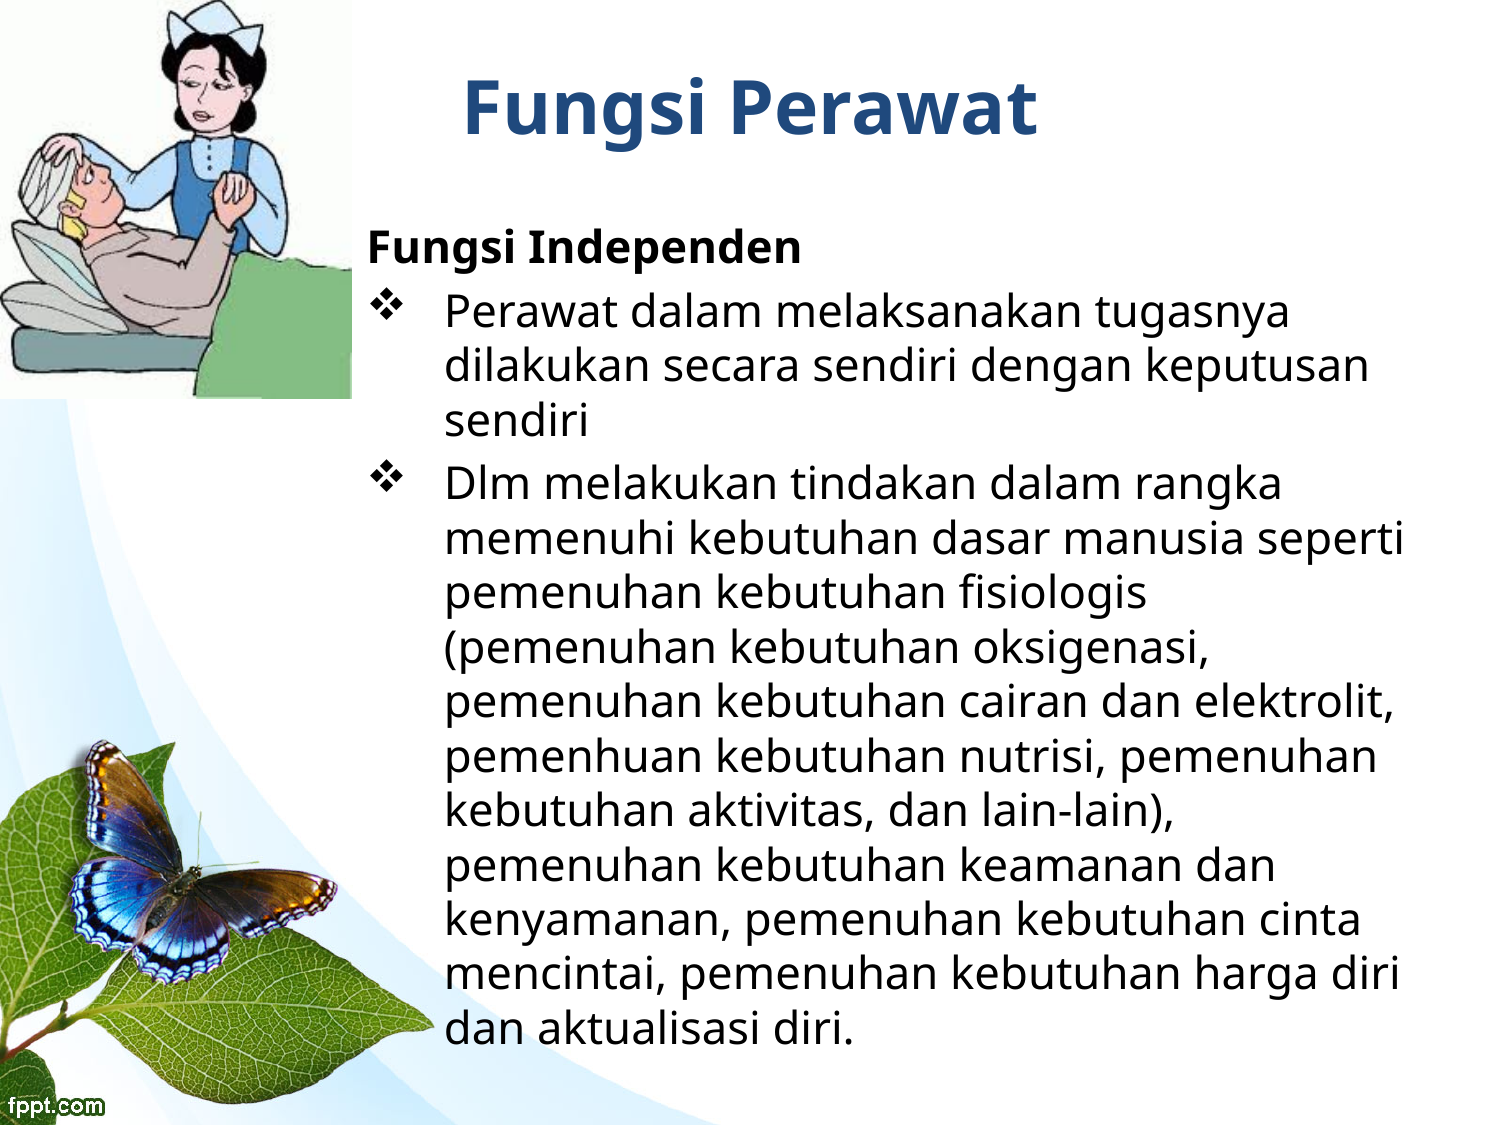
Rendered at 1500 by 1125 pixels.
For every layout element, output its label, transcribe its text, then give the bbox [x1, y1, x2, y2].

title Fungsi Perawat [355, 45, 1425, 164]
picture [0, 0, 1500, 1125]
list Fungsi Independen Perawat dalam melaksanakan tugasnya dilakukan secara sendiri dengan keputusan sendiri Dlm melakukan tindakan dalam rangka memenuhi kebutuhan dasar manusia seperti pemenuhan kebutuhan fisiologis (pemenuhan kebutuhan oksigenasi, pemenuhan kebutuhan cairan dan elektrolit, pemenhuan kebutuhan nutrisi, pemenuhan kebutuhan aktivitas, dan lain-lain), pemenuhan kebutuhan keamanan dan kenyamanan, pemenuhan kebutuhan cinta mencintai, pemenuhan kebutuhan harga diri dan aktualisasi diri. [351, 210, 1425, 1067]
